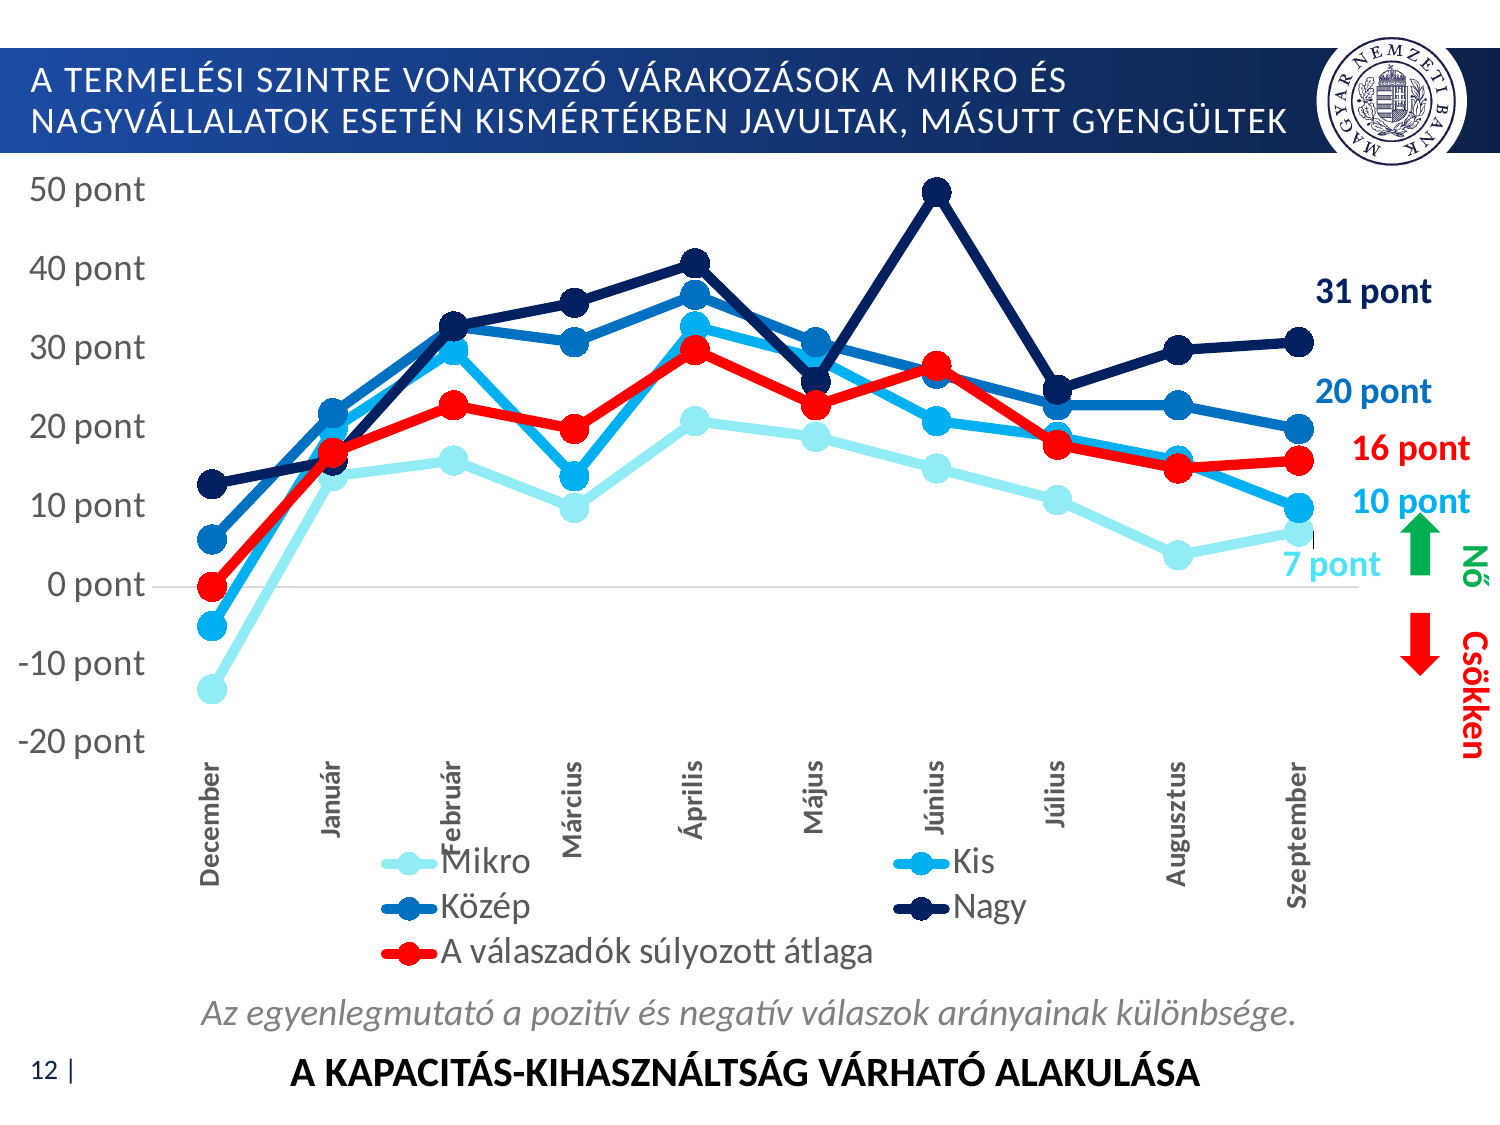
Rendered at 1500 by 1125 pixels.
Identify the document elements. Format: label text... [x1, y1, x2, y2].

title A termelési szintre vonatkozó várakozások a mikro és nagyvállalatok esetén kismértékben javultak, másutt gyengültek [15, 50, 1348, 151]
picture [1327, 36, 1457, 166]
chart [0, 151, 1433, 981]
text_box Az egyenlegmutató a pozitív és negatív válaszok arányainak különbsége. A kapacitás-kihasználtság várható alakulása [145, 981, 1355, 1103]
text_box 10 pont [1433, 468, 1500, 529]
text_box Nő Csökken [1433, 529, 1500, 793]
text_box 16 pont [1433, 415, 1500, 468]
